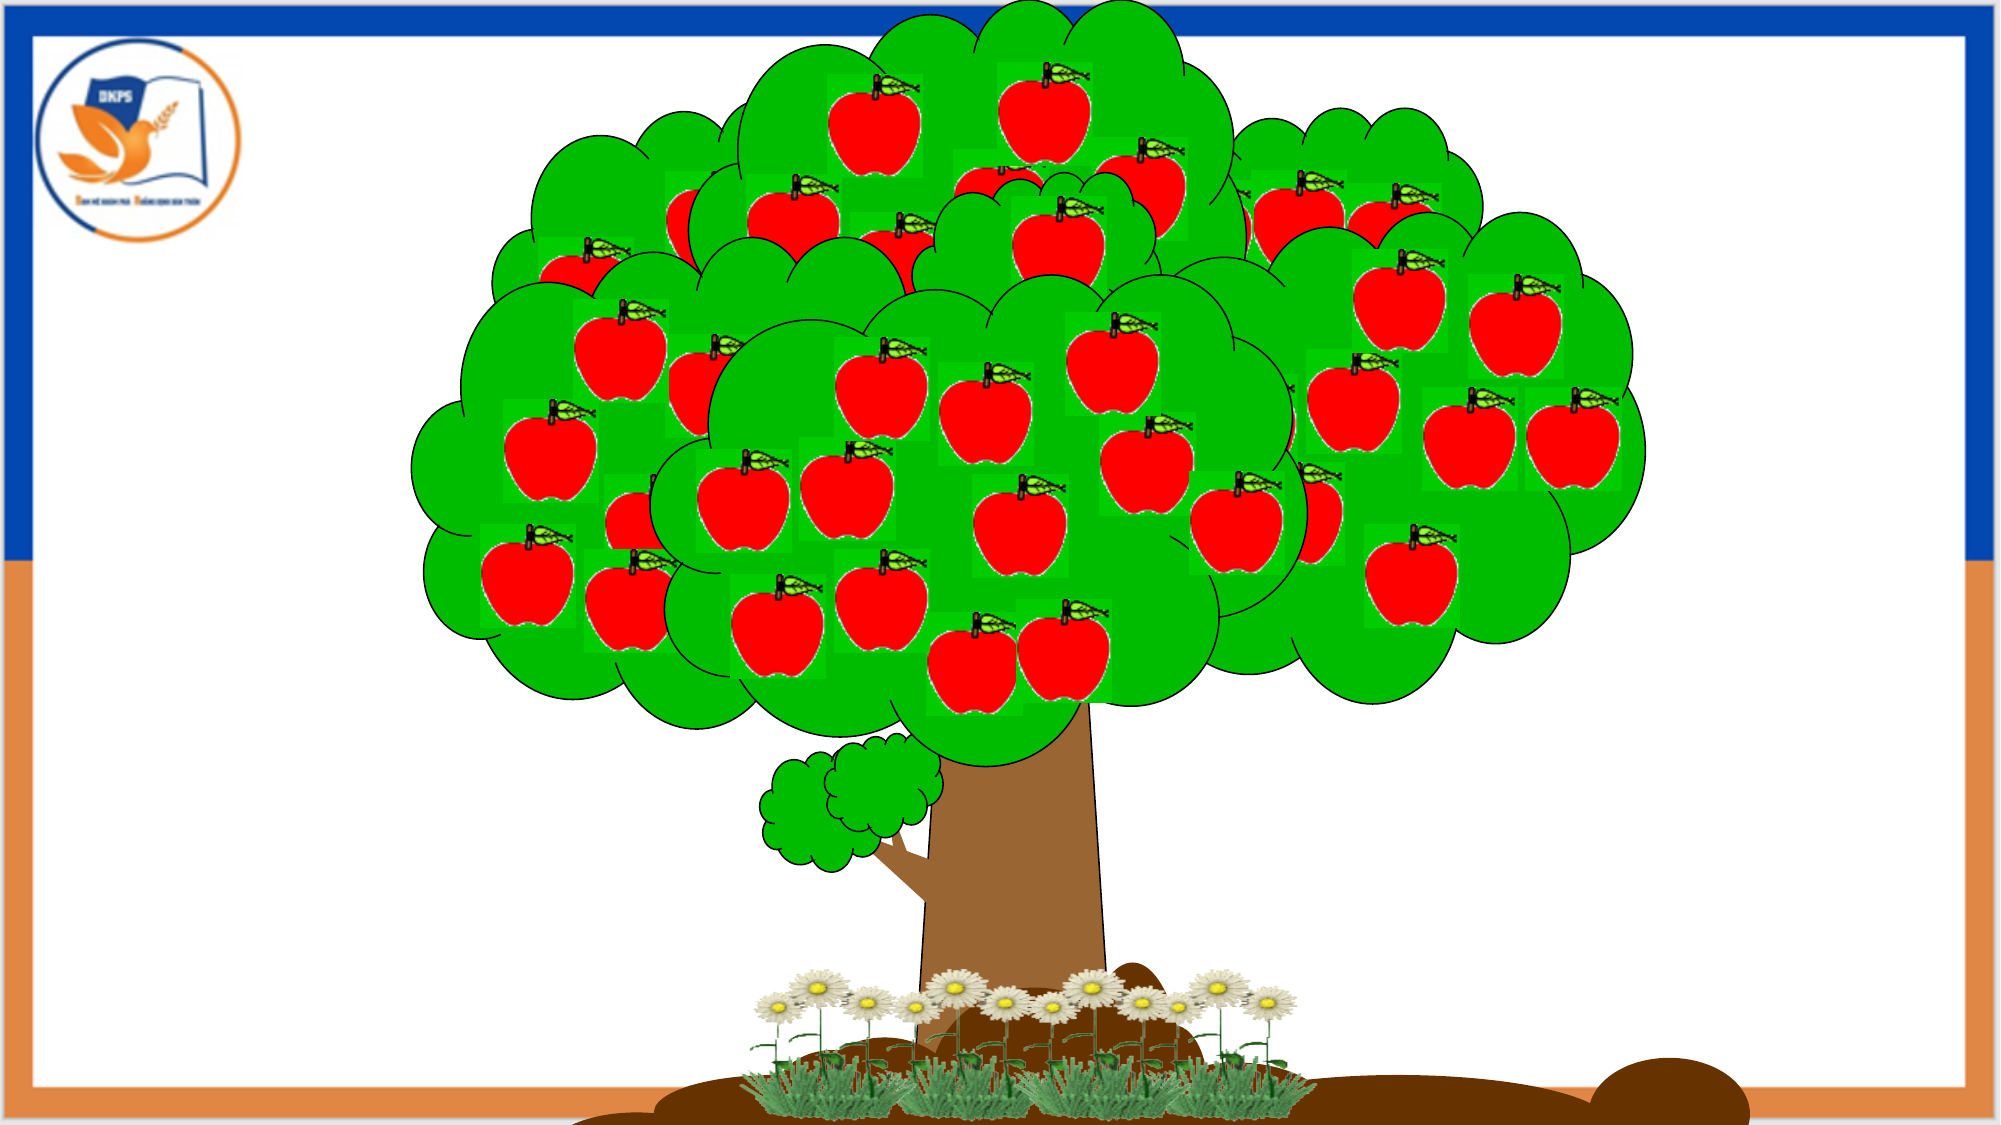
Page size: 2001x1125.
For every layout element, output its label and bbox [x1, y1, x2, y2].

text_box [1325, 962, 1750, 1125]
text_box [649, 274, 1308, 767]
text_box [911, 172, 1162, 274]
text_box [411, 237, 970, 730]
text_box [1247, 108, 1492, 212]
text_box [688, 0, 1247, 237]
text_box [1087, 212, 1646, 705]
text_box [759, 767, 944, 887]
text_box [921, 767, 1106, 962]
text_box [492, 99, 688, 237]
text_box [549, 962, 724, 1125]
picture [0, 0, 2001, 1125]
